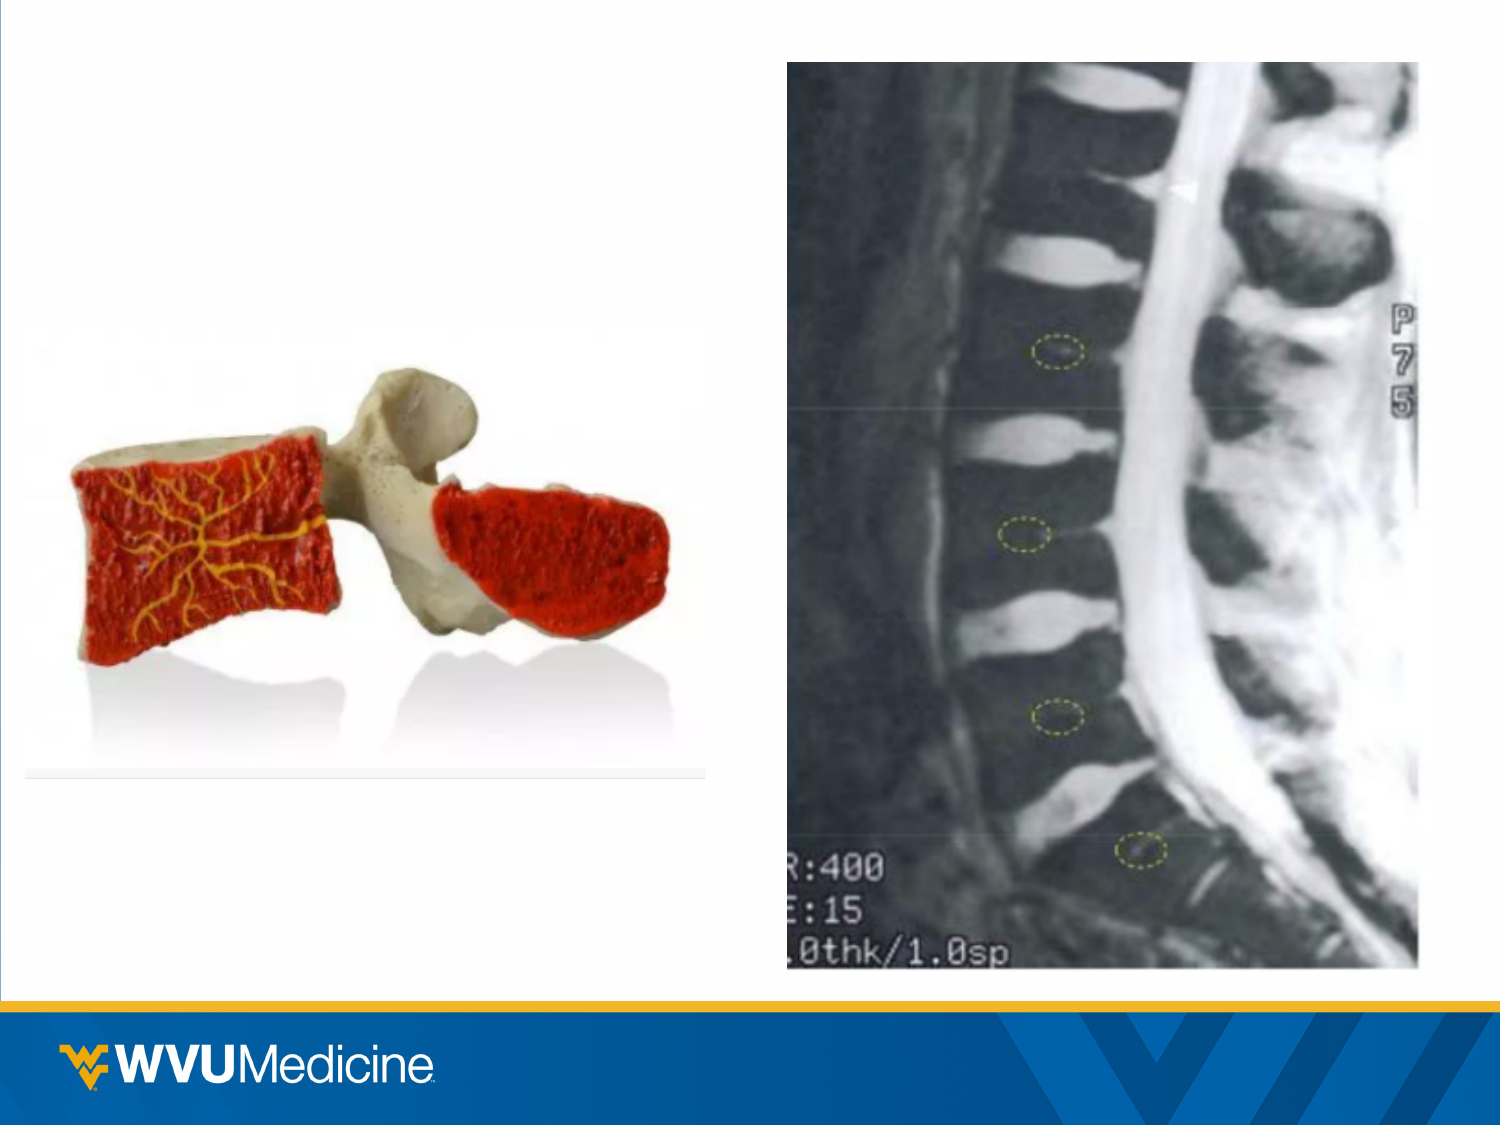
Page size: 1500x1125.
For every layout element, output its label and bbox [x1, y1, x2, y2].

list [24, 324, 706, 780]
picture [0, 0, 1500, 1125]
